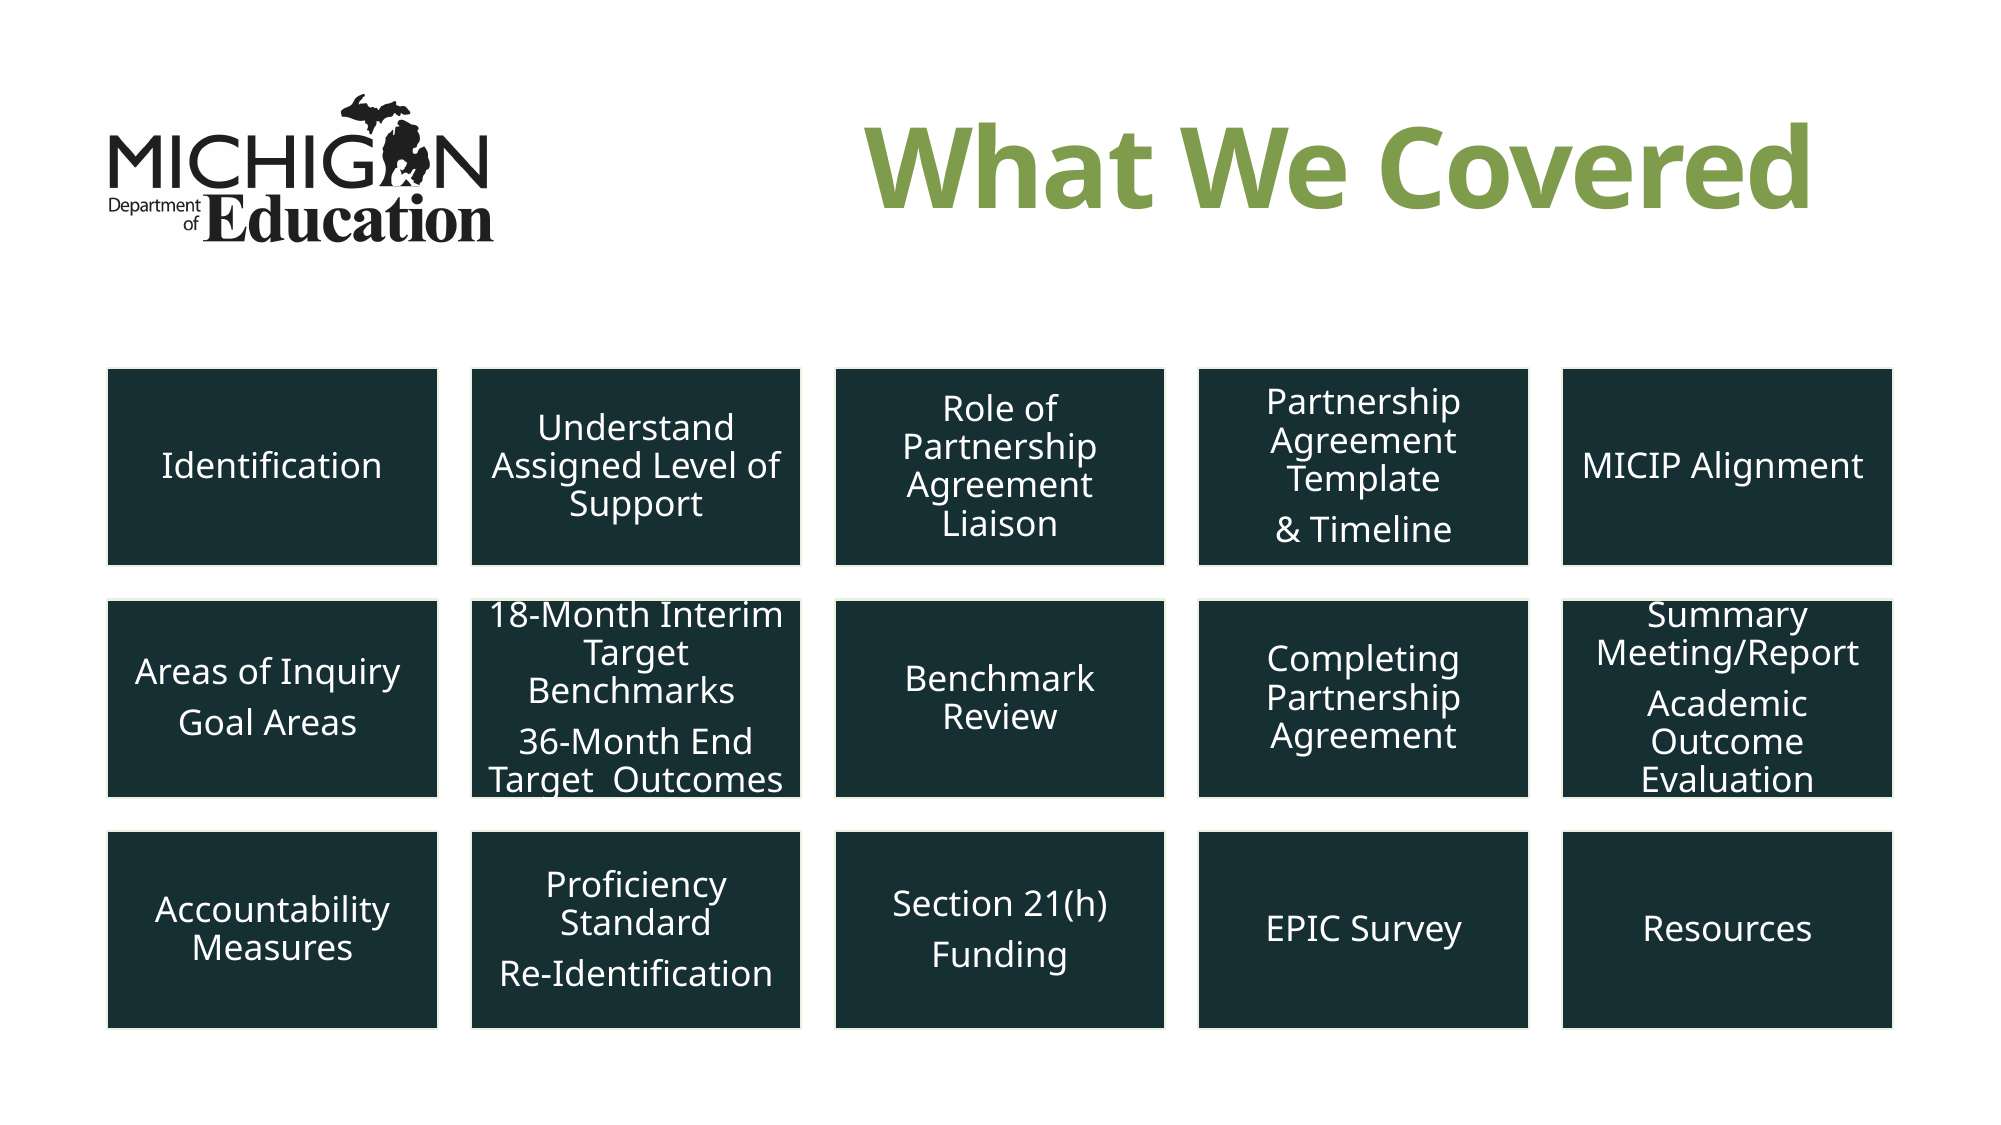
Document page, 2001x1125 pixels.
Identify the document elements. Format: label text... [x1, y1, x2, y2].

title What We Covered [544, 45, 1832, 303]
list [106, 329, 1894, 1068]
picture [106, 86, 497, 250]
